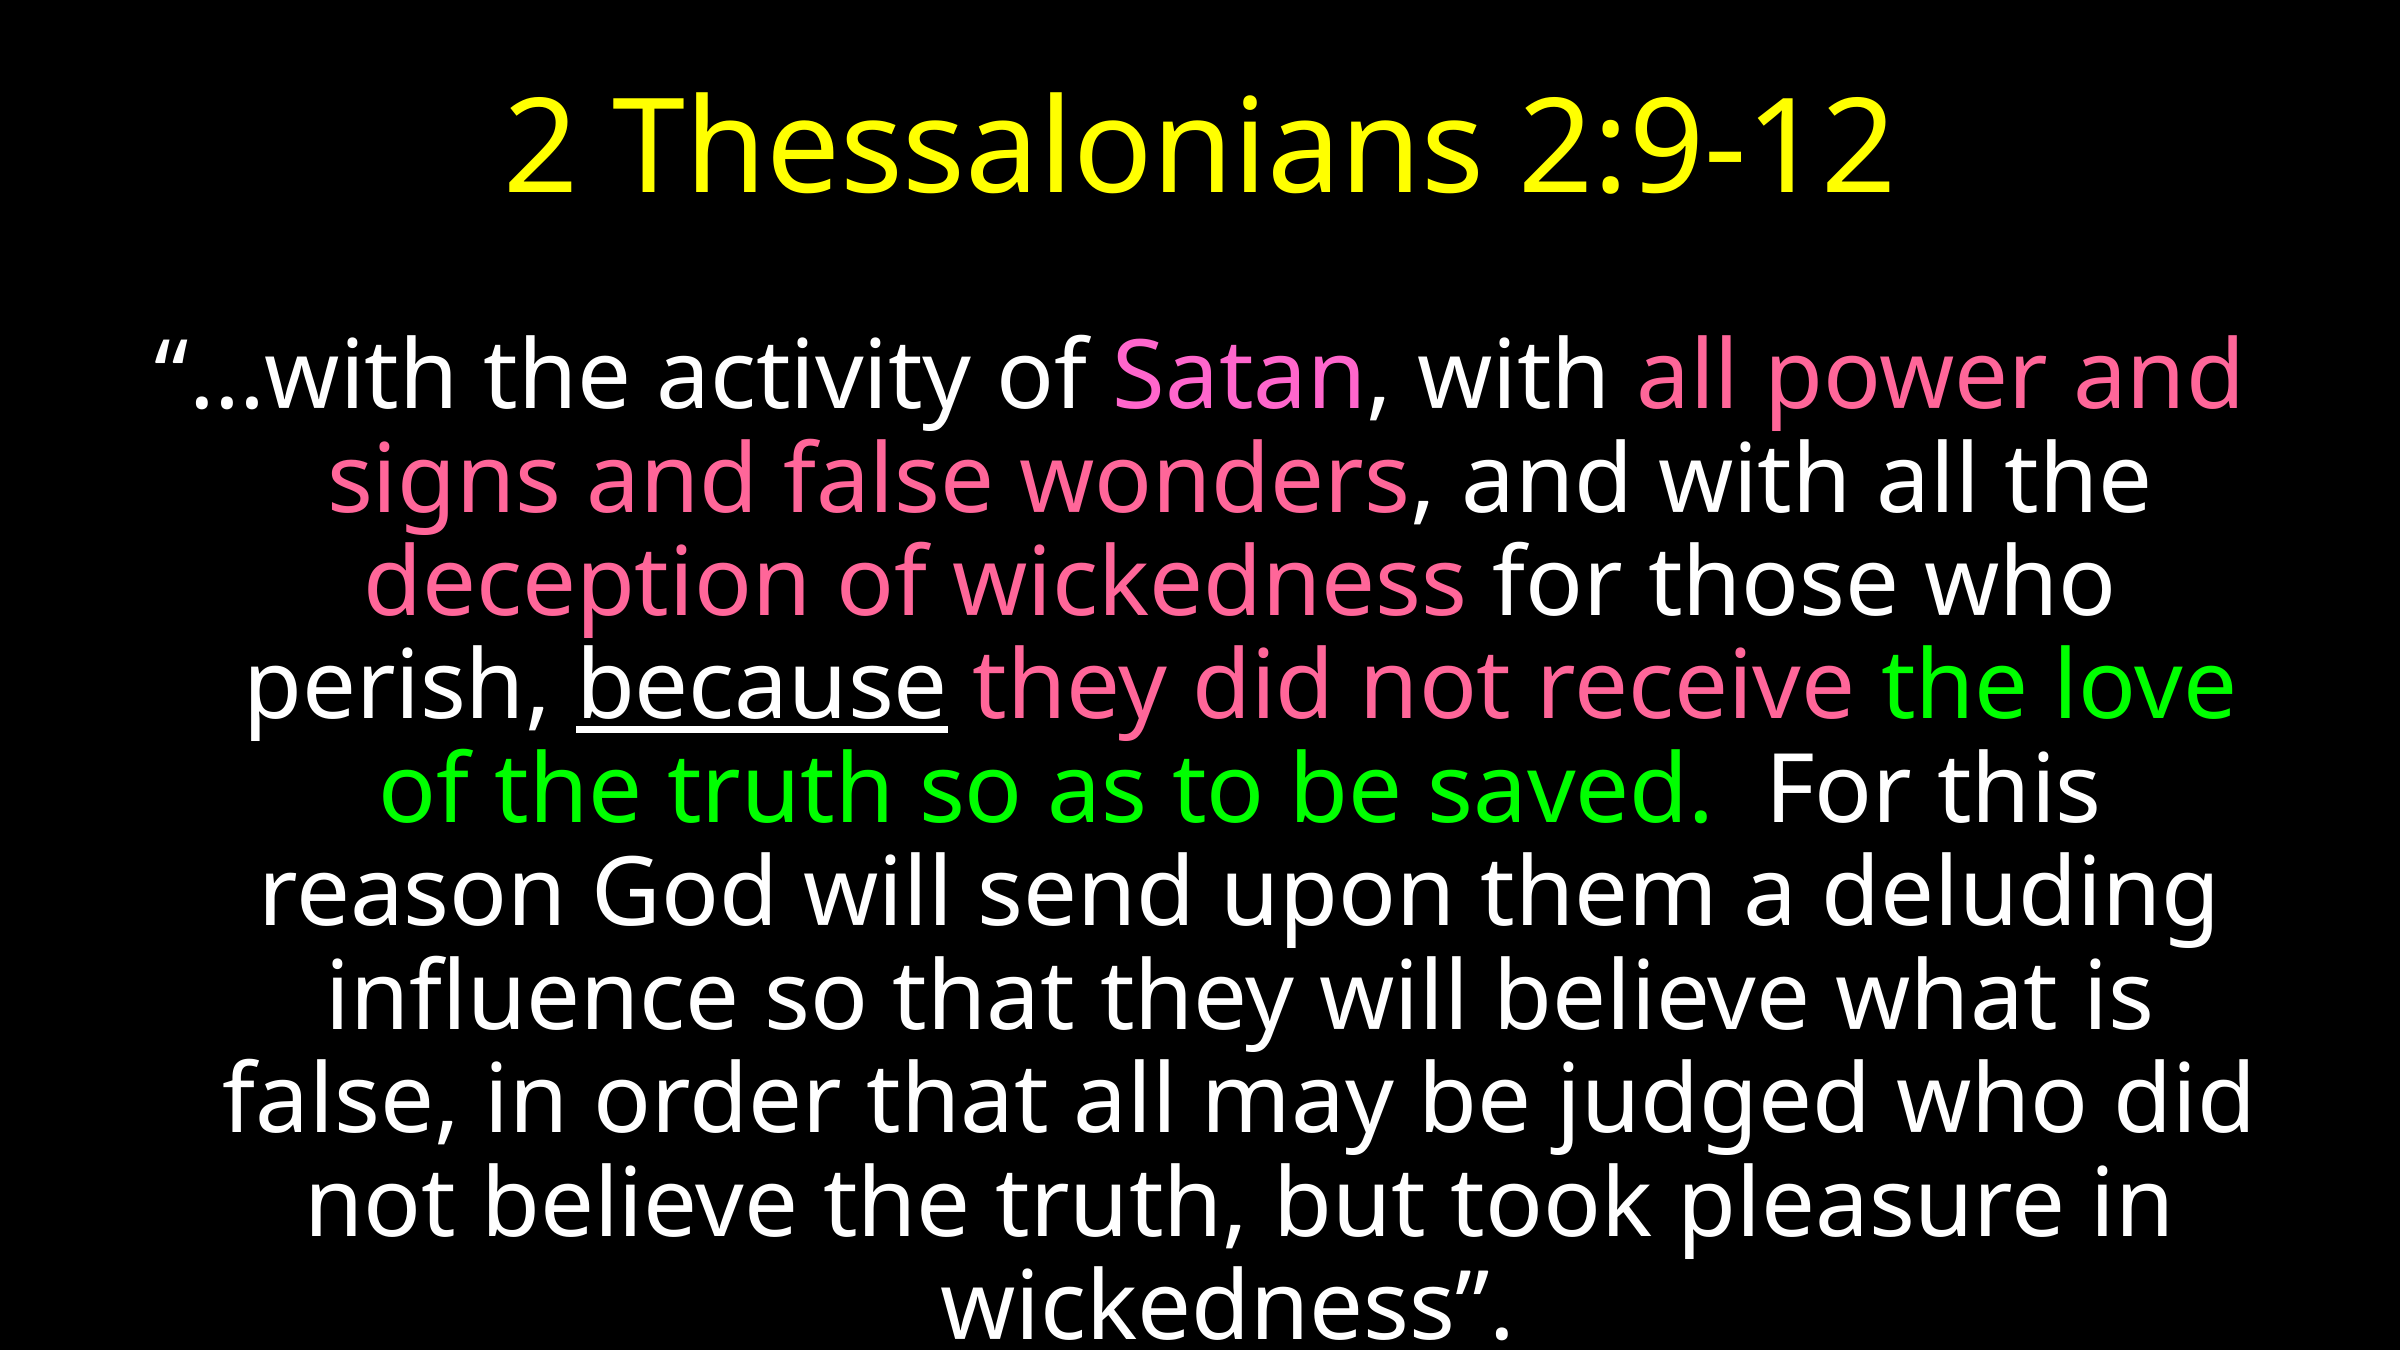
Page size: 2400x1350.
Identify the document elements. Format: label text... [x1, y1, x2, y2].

title 2 Thessalonians 2:9-12 [0, 0, 2400, 280]
list “…with the activity of Satan, with all power and signs and false wonders, and with all the deception of wickedness for those who perish, because they did not receive the love of the truth so as to be saved. For this reason God will send upon them a deluding influence so that they will believe what is false, in order that all may be judged who did not believe the truth, but took pleasure in wickedness”. [120, 315, 2280, 1350]
